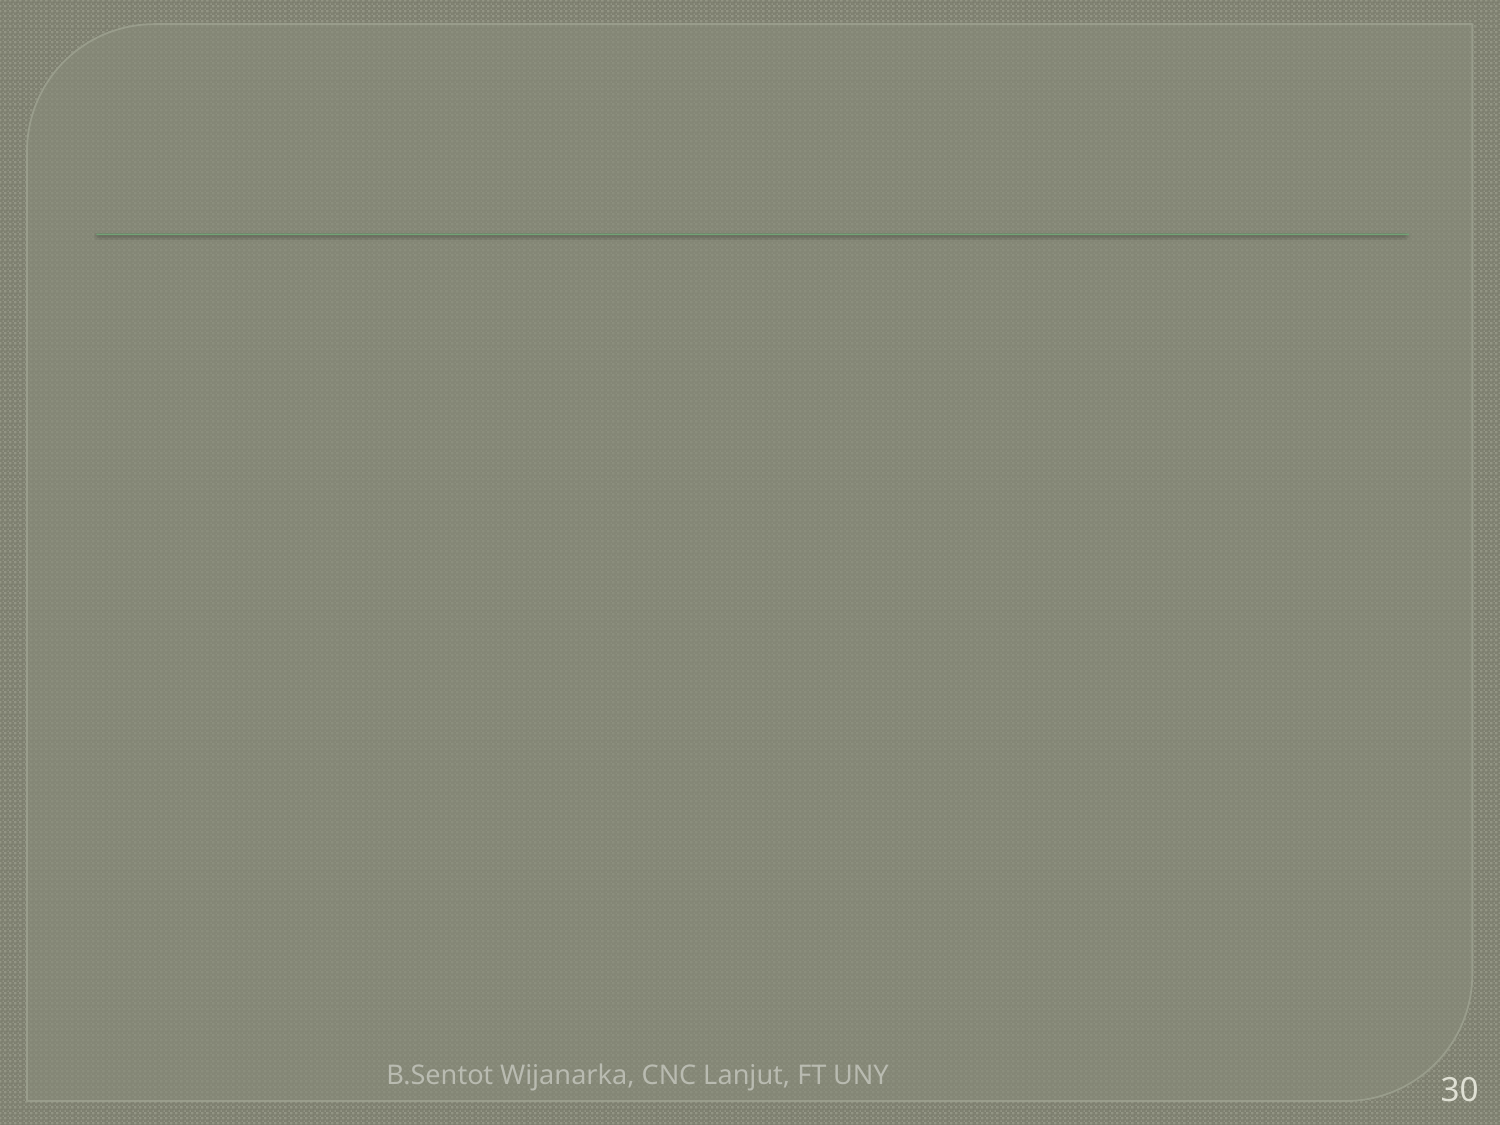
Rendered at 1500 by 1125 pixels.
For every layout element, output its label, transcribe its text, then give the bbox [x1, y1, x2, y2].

slide_number 30 [1417, 1068, 1494, 1114]
footer B.Sentot Wijanarka, CNC Lanjut, FT UNY [212, 1050, 904, 1095]
